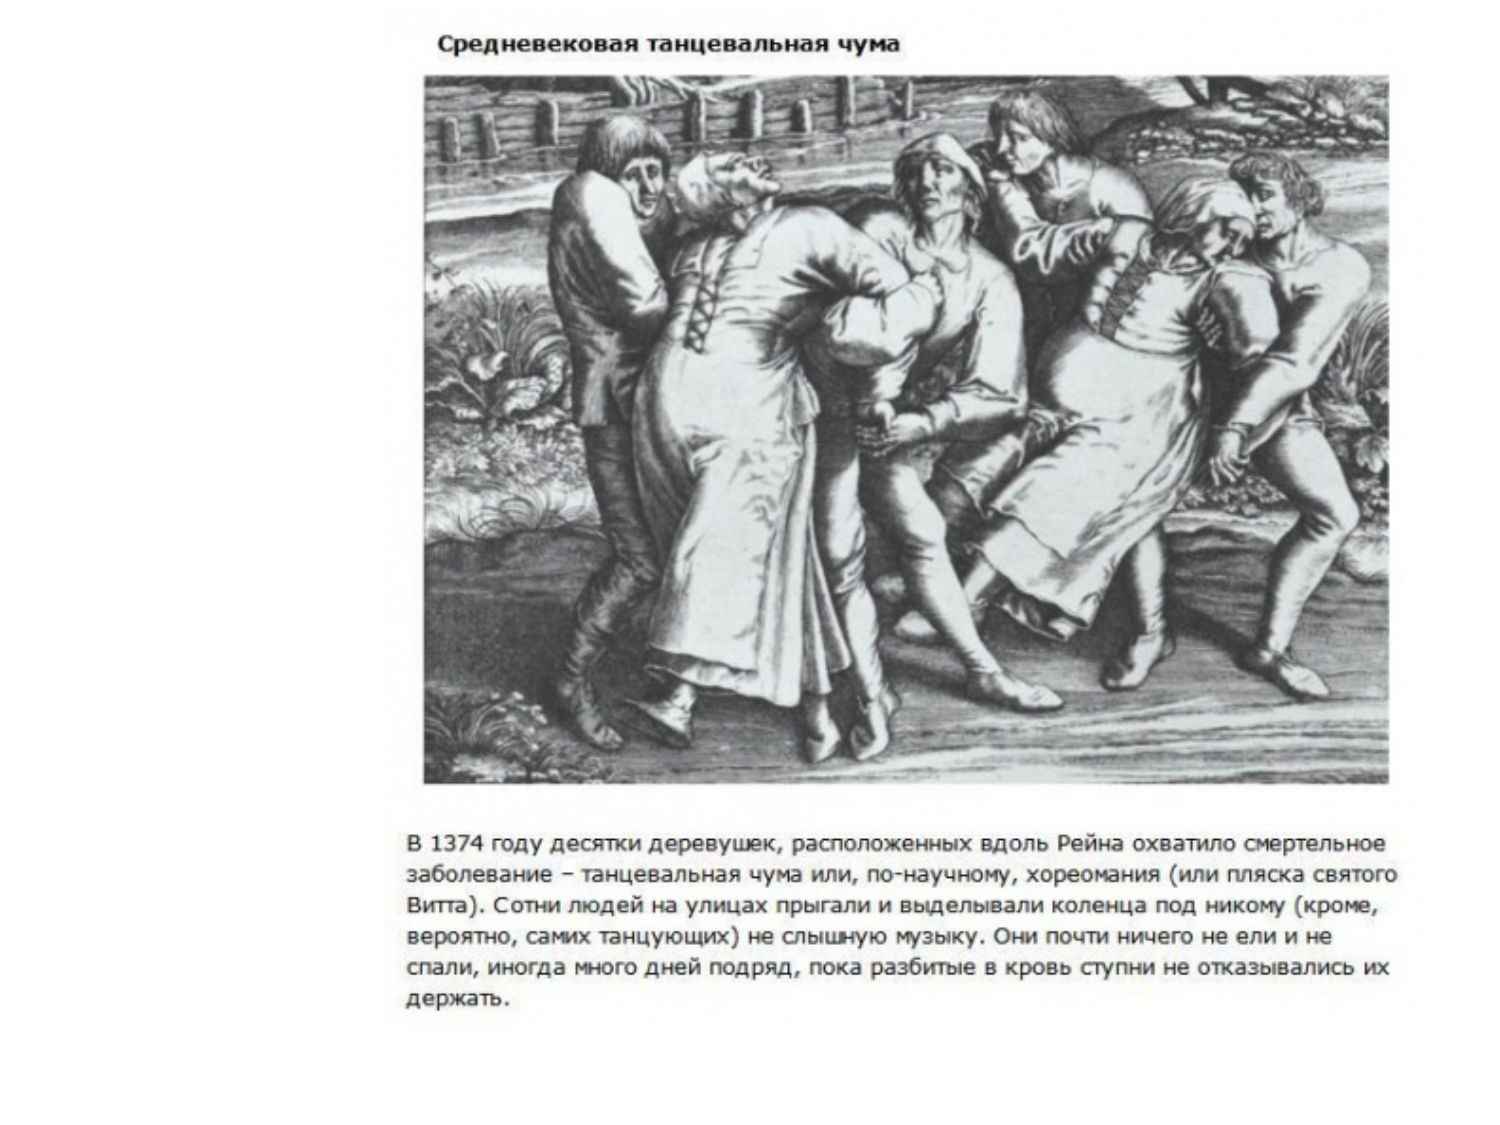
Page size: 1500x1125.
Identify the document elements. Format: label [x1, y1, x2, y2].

picture [383, 6, 1424, 1030]
